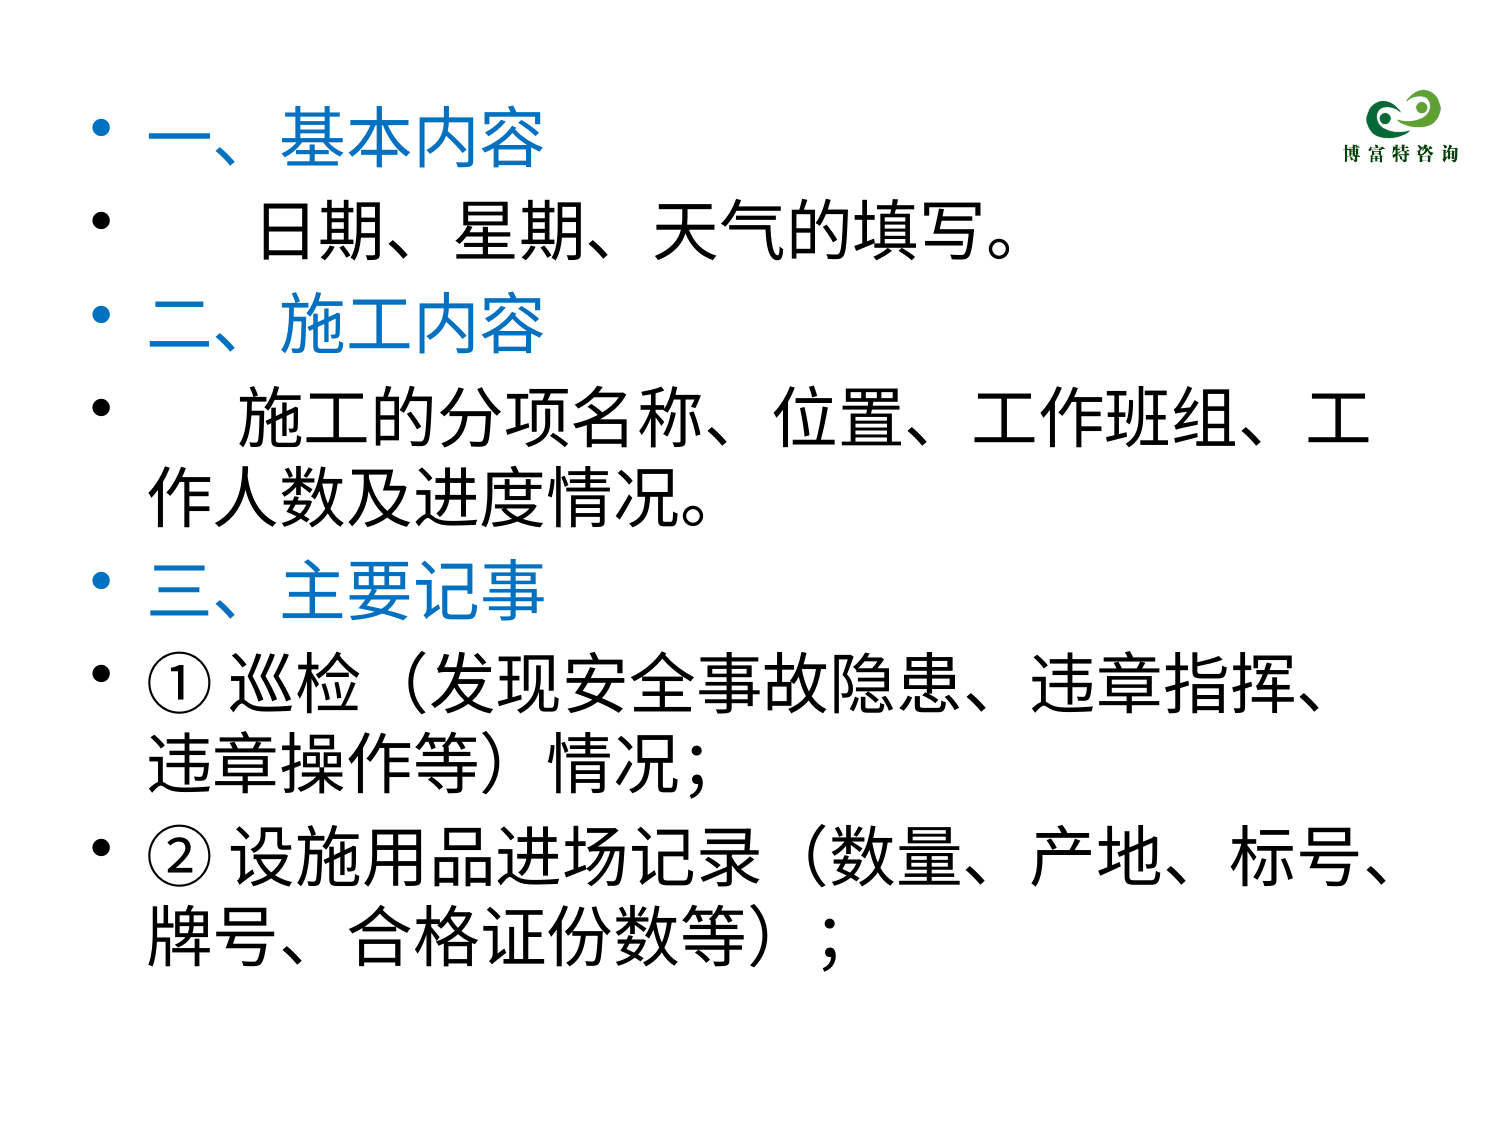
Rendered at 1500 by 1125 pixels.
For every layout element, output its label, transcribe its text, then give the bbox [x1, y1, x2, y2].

list 一、基本内容 日期、星期、天气的填写。 二、施工内容 施工的分项名称、位置、工作班组、工作人数及进度情况。 三、主要记事 ①巡检（发现安全事故隐患、违章指挥、违章操作等）情况； ②设施用品进场记录（数量、产地、标号、牌号、合格证份数等）； [74, 87, 1426, 1006]
picture [1426, 89, 1477, 165]
